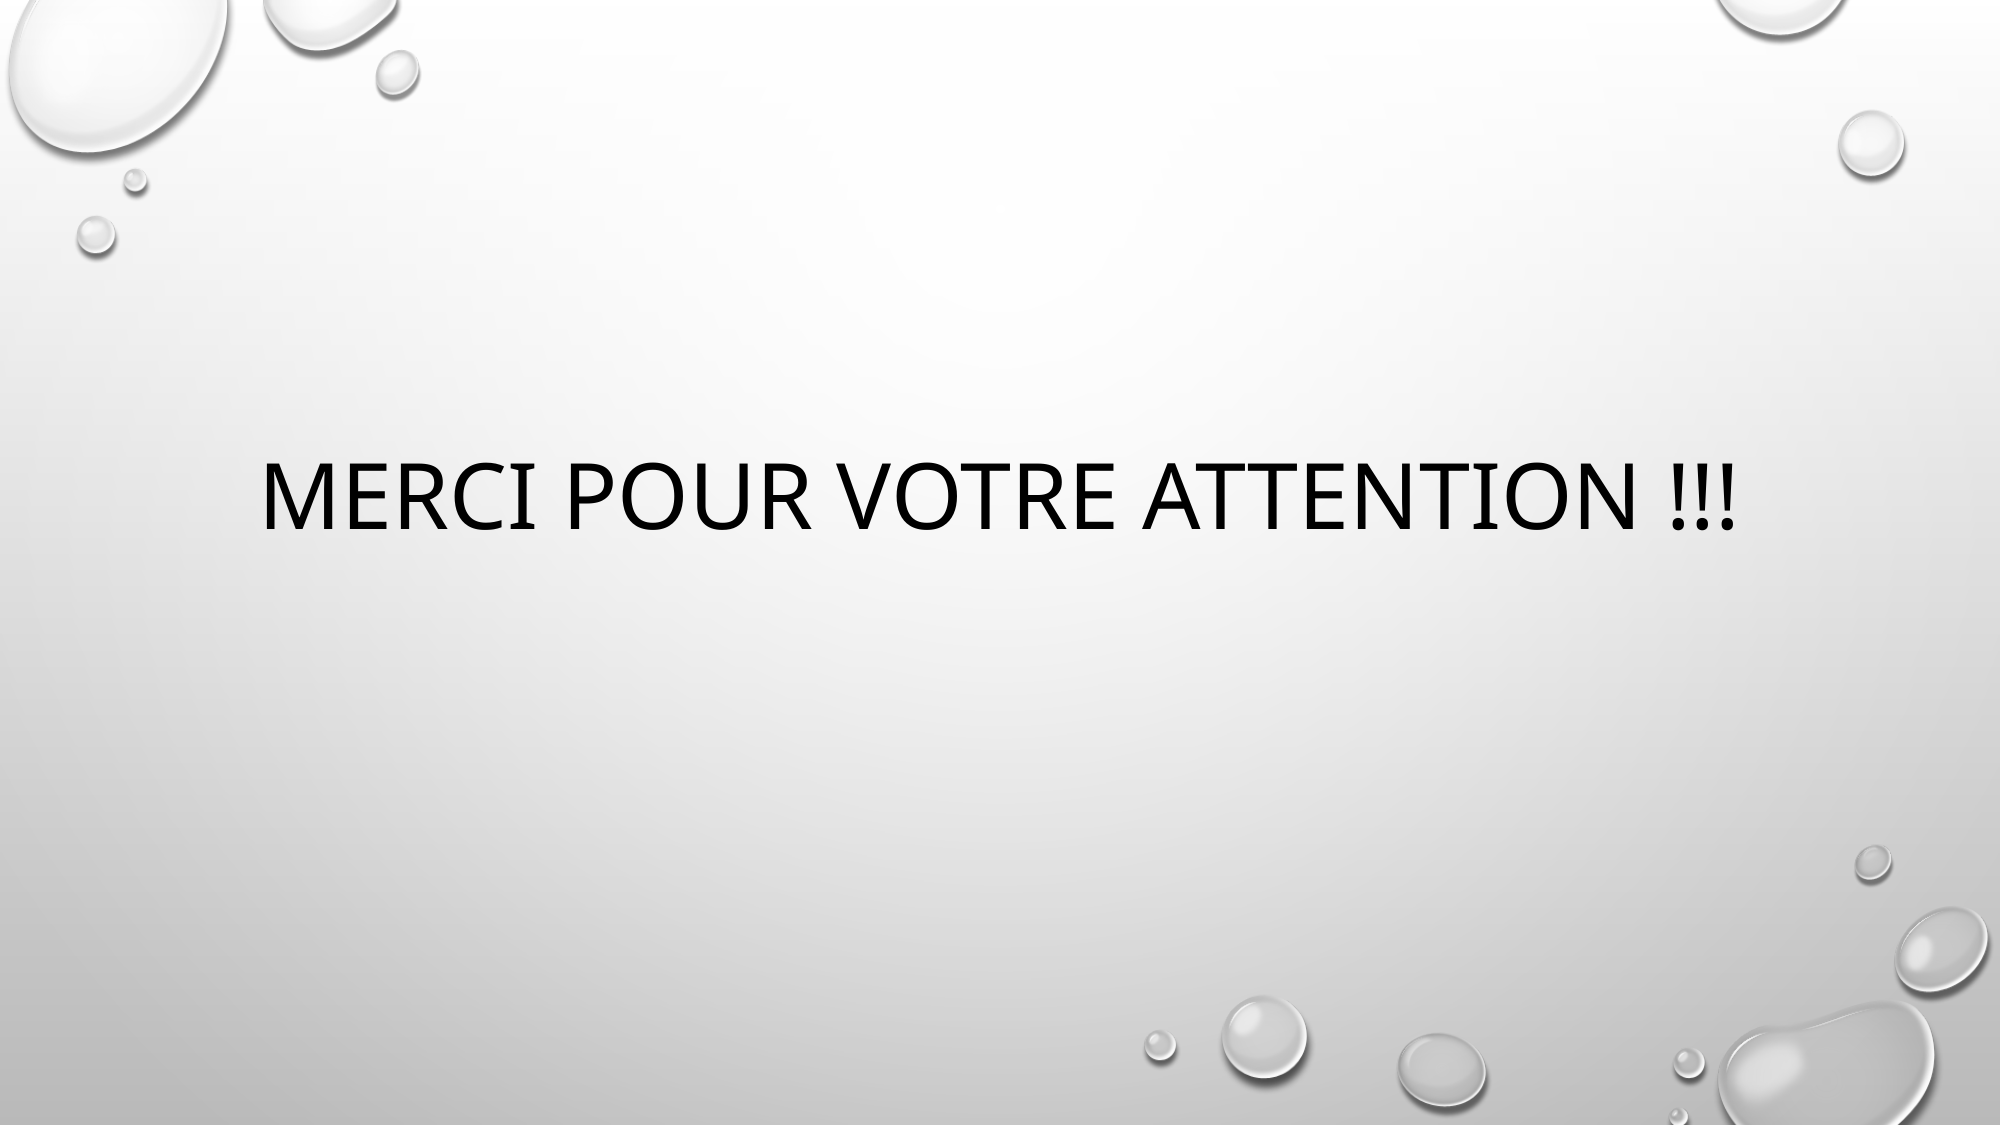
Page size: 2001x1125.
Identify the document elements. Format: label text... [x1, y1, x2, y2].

picture [0, 0, 2000, 1125]
title Merci pour votre attention !!! [149, 368, 1851, 631]
